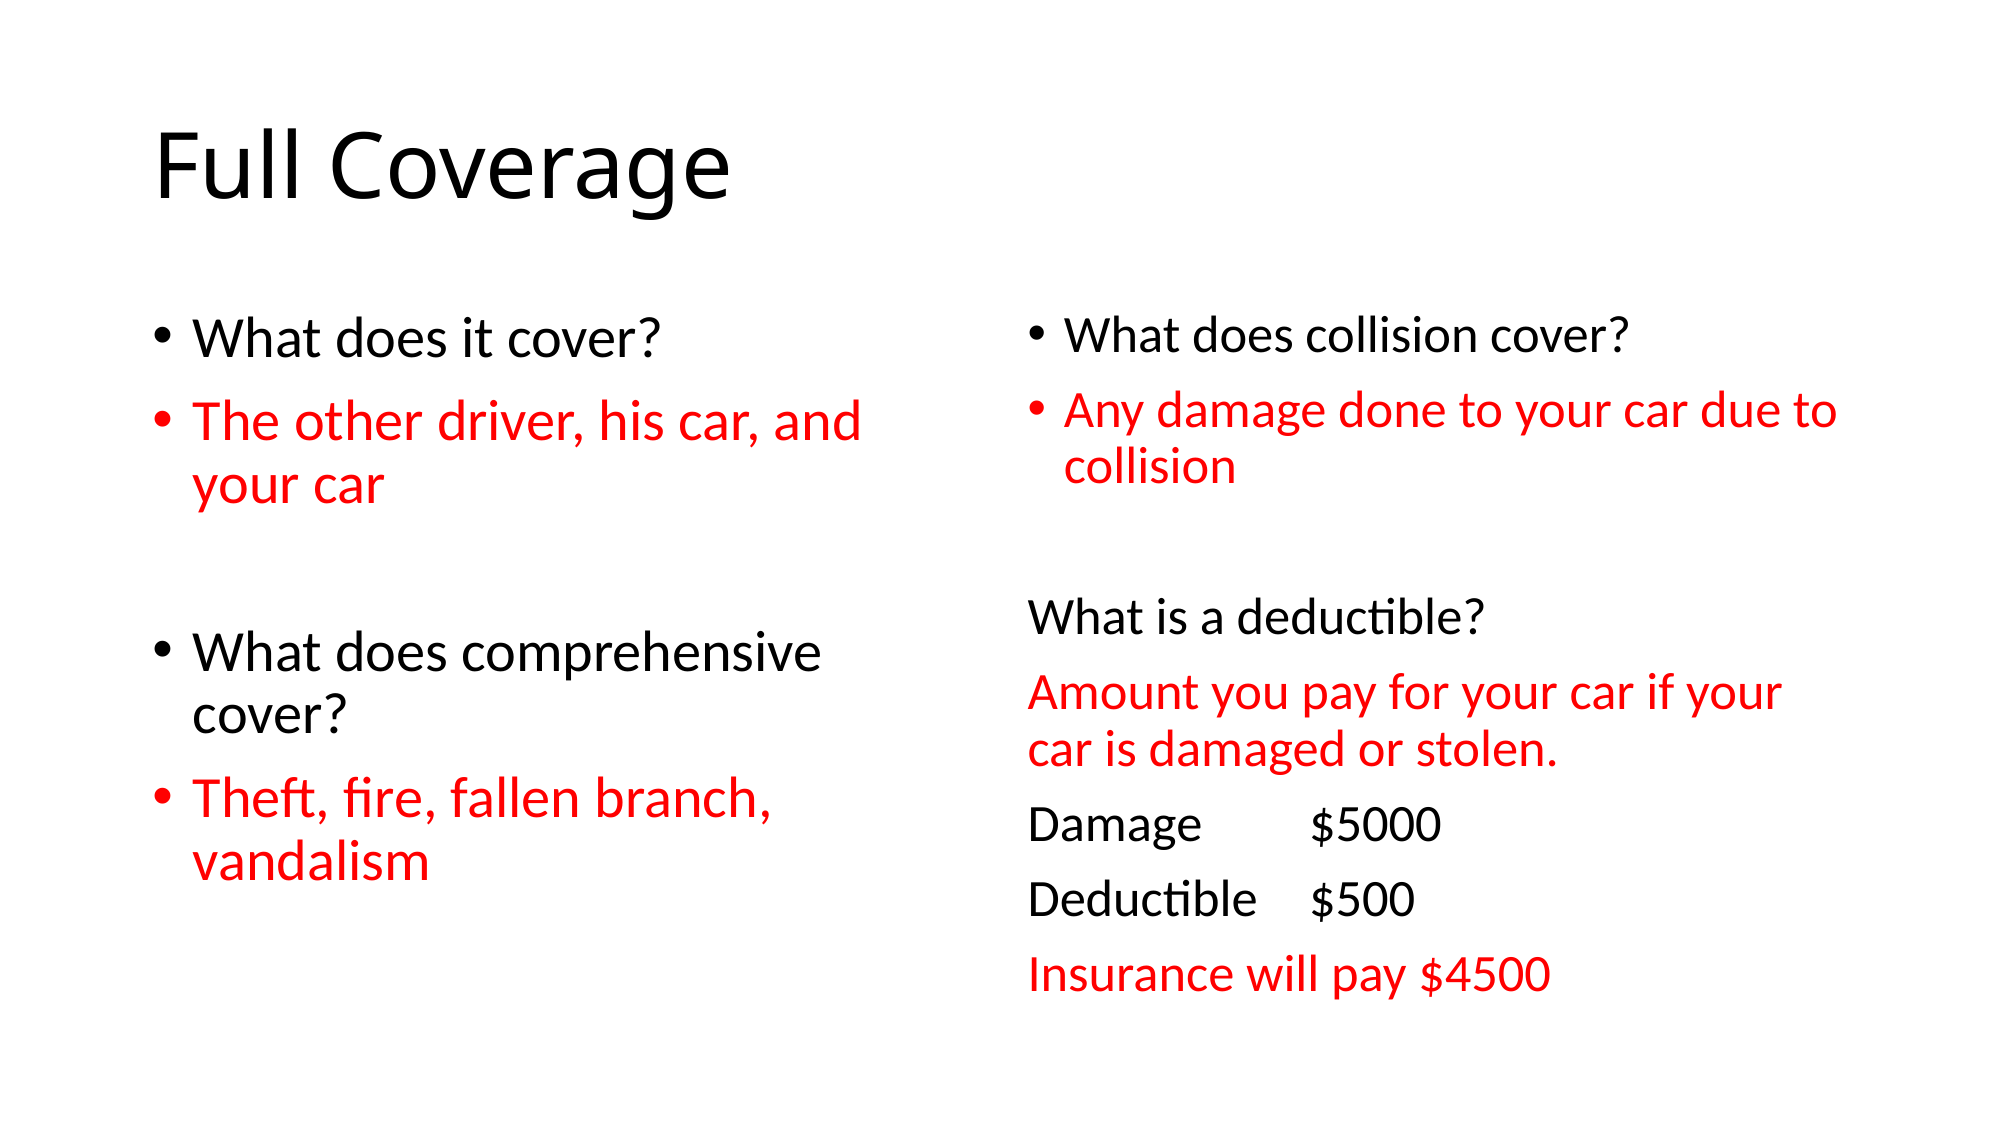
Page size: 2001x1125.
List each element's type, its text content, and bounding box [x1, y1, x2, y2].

list What does collision cover? Any damage done to your car due to collision What is a deductible? Amount you pay for your car if your car is damaged or stolen. Damage $5000 Deductible $500 Insurance will pay $4500 [1012, 299, 1863, 1014]
list What does it cover? The other driver, his car, and your car What does comprehensive cover? Theft, fire, fallen branch, vandalism [137, 299, 988, 1014]
title Full Coverage [137, 59, 1863, 278]
